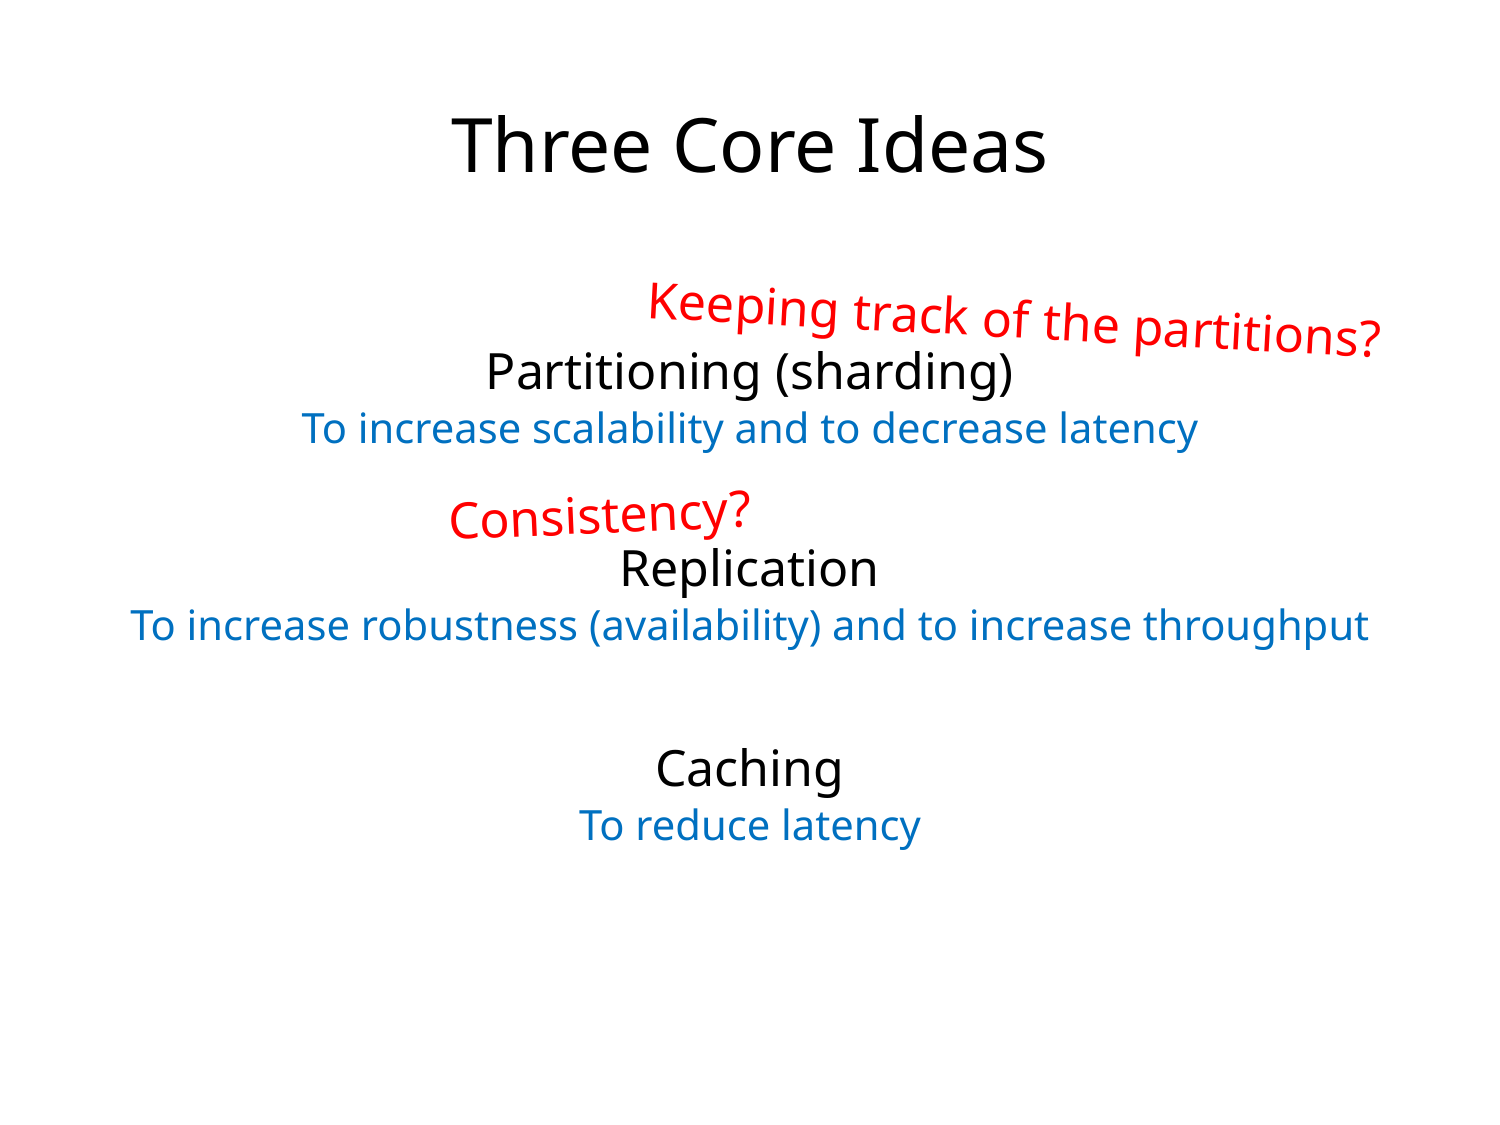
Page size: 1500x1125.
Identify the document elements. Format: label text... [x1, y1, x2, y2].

text_box Consistency? [431, 468, 768, 559]
text_box Caching [0, 728, 1500, 791]
text_box To increase robustness (availability) and to increase throughput [0, 591, 1500, 656]
text_box Keeping track of the partitions? [631, 259, 1399, 377]
text_box To reduce latency [0, 791, 1500, 856]
text_box Partitioning (sharding) [0, 331, 1500, 394]
text_box To increase scalability and to decrease latency [0, 394, 1500, 460]
text_box Three Core Ideas [0, 90, 1500, 203]
text_box Replication [0, 528, 1500, 591]
